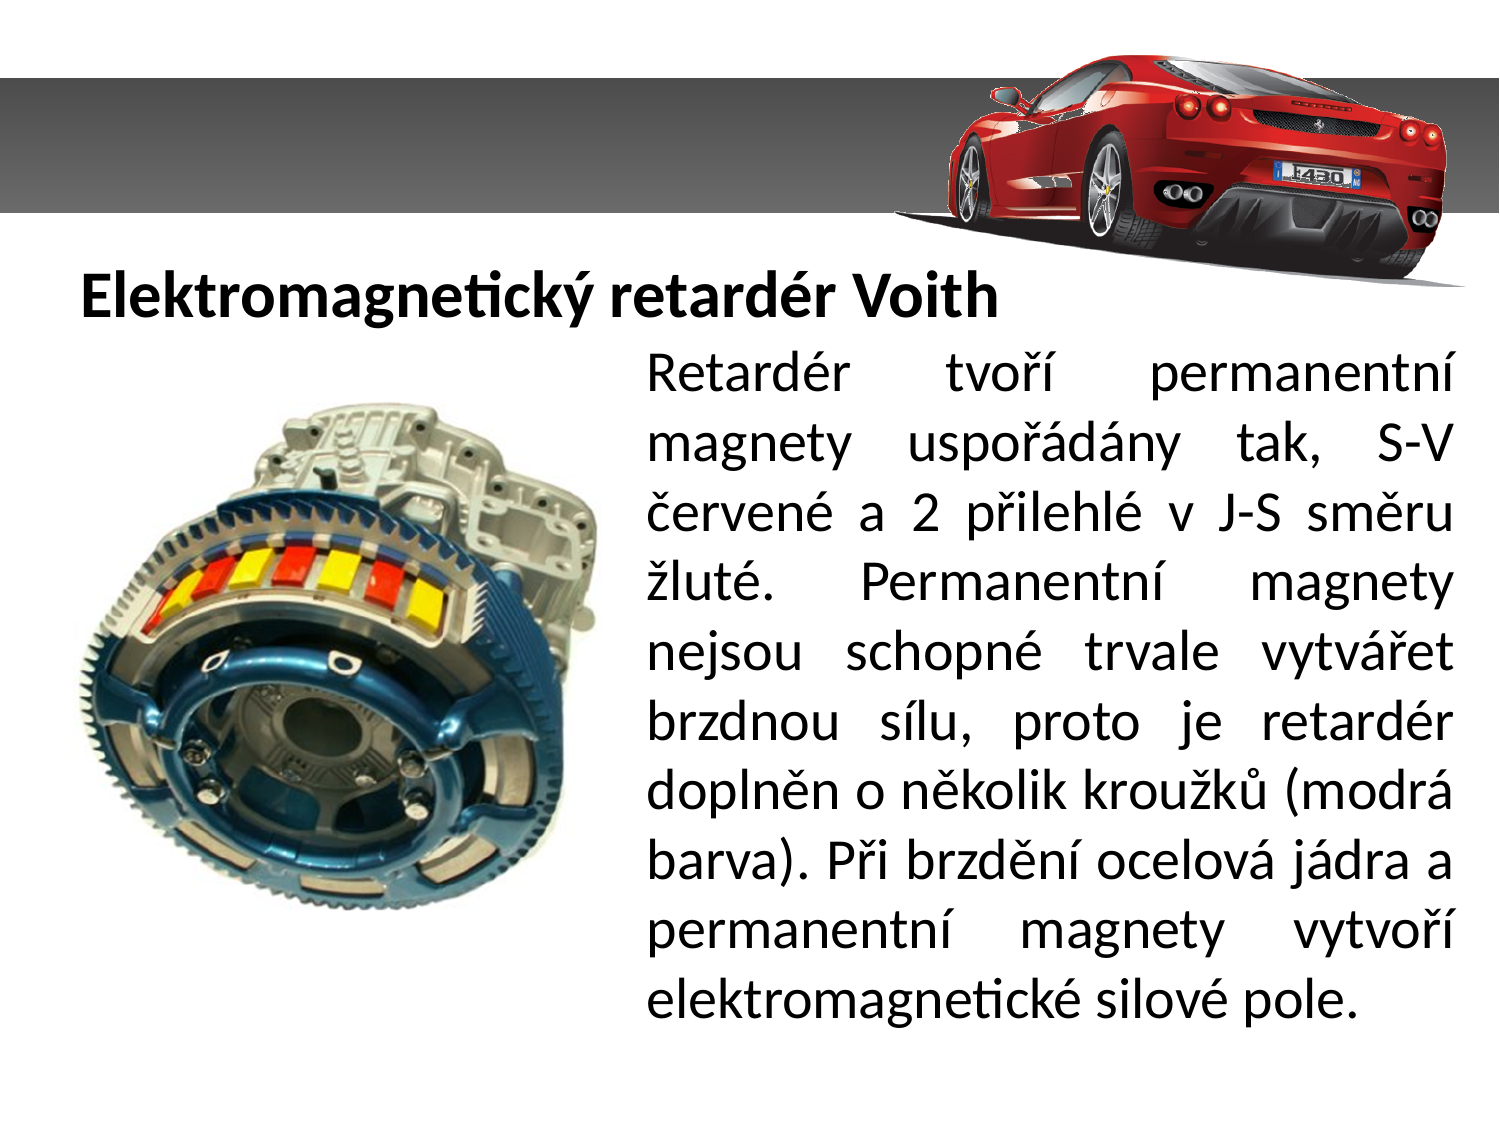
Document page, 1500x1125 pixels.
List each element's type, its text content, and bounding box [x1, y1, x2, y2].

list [0, 402, 677, 912]
text_box Retardér tvoří permanentní magnety uspořádány tak, S-V červené a 2 přilehlé v J-S směru žluté. Permanentní magnety nejsou schopné trvale vytvářet brzdnou sílu, proto je retardér doplněn o několik kroužků (modrá barva). Při brzdění ocelová jádra a permanentní magnety vytvoří elektromagnetické silové pole. [631, 326, 1471, 1106]
picture [884, 42, 1483, 291]
text_box Elektromagnetický retardér Voith [64, 243, 1447, 355]
